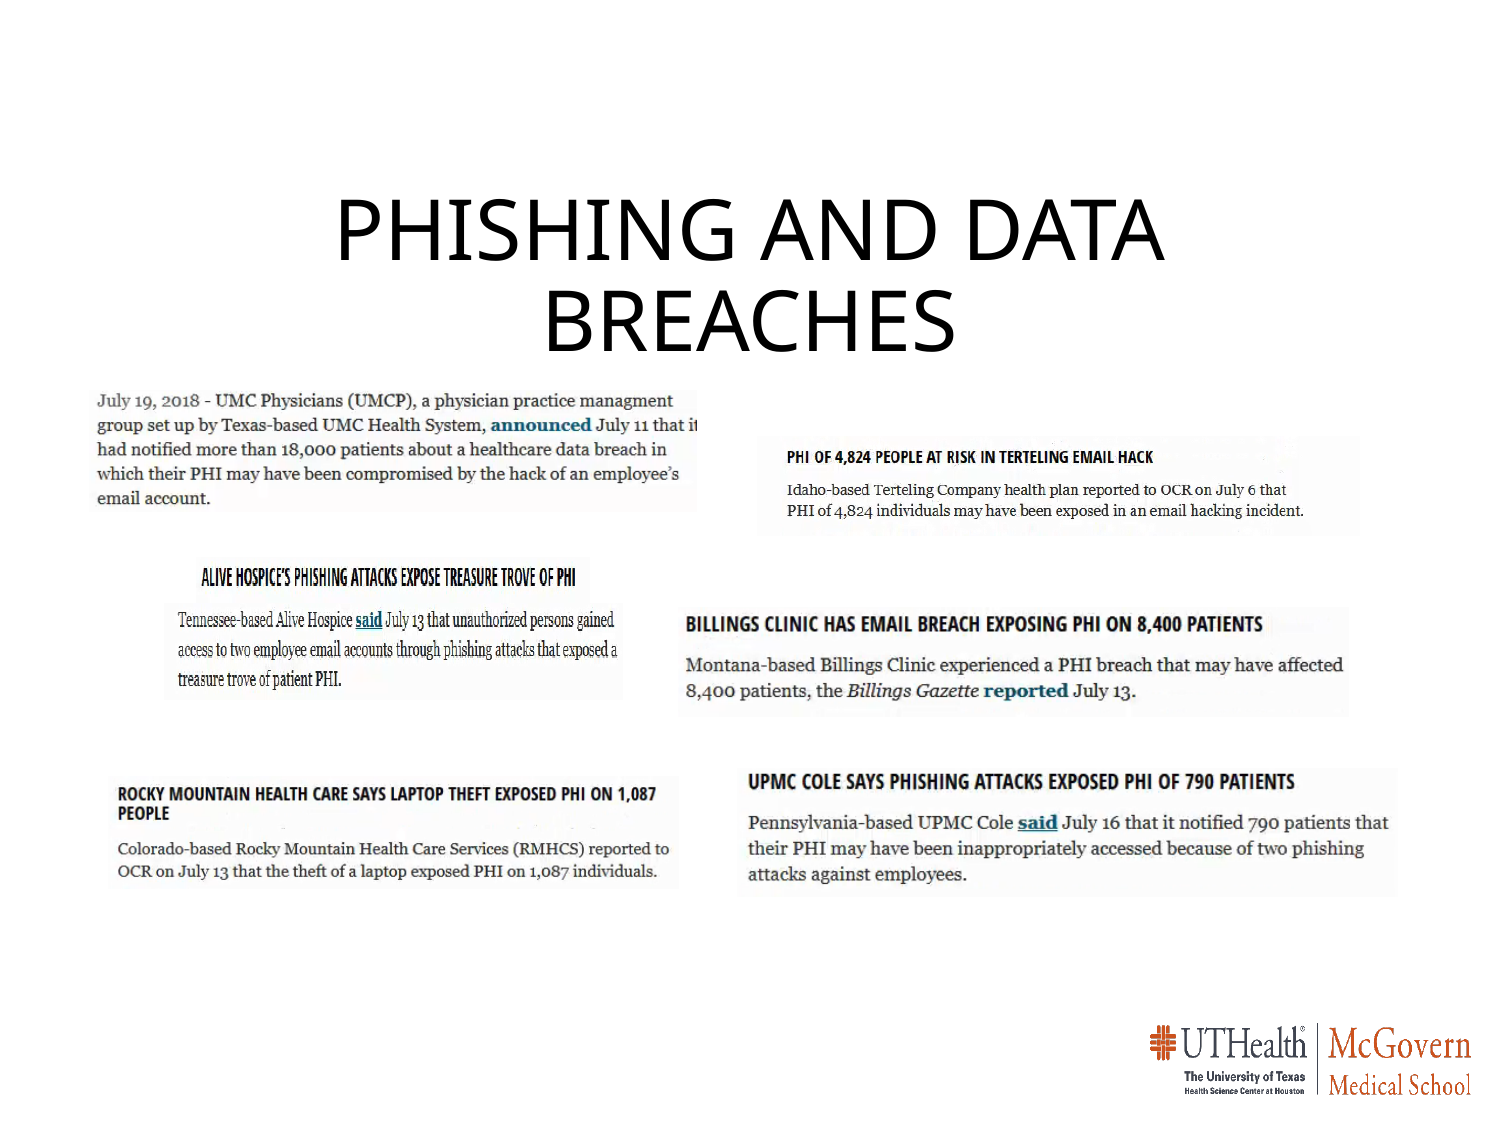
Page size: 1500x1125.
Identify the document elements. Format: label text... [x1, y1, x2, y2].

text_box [166, 560, 620, 699]
title Phishing and data breaches [140, 216, 1360, 342]
picture [678, 607, 1349, 717]
picture [737, 768, 1398, 897]
picture [1150, 1023, 1471, 1095]
picture [757, 436, 1360, 536]
picture [89, 390, 697, 512]
picture [108, 776, 679, 889]
